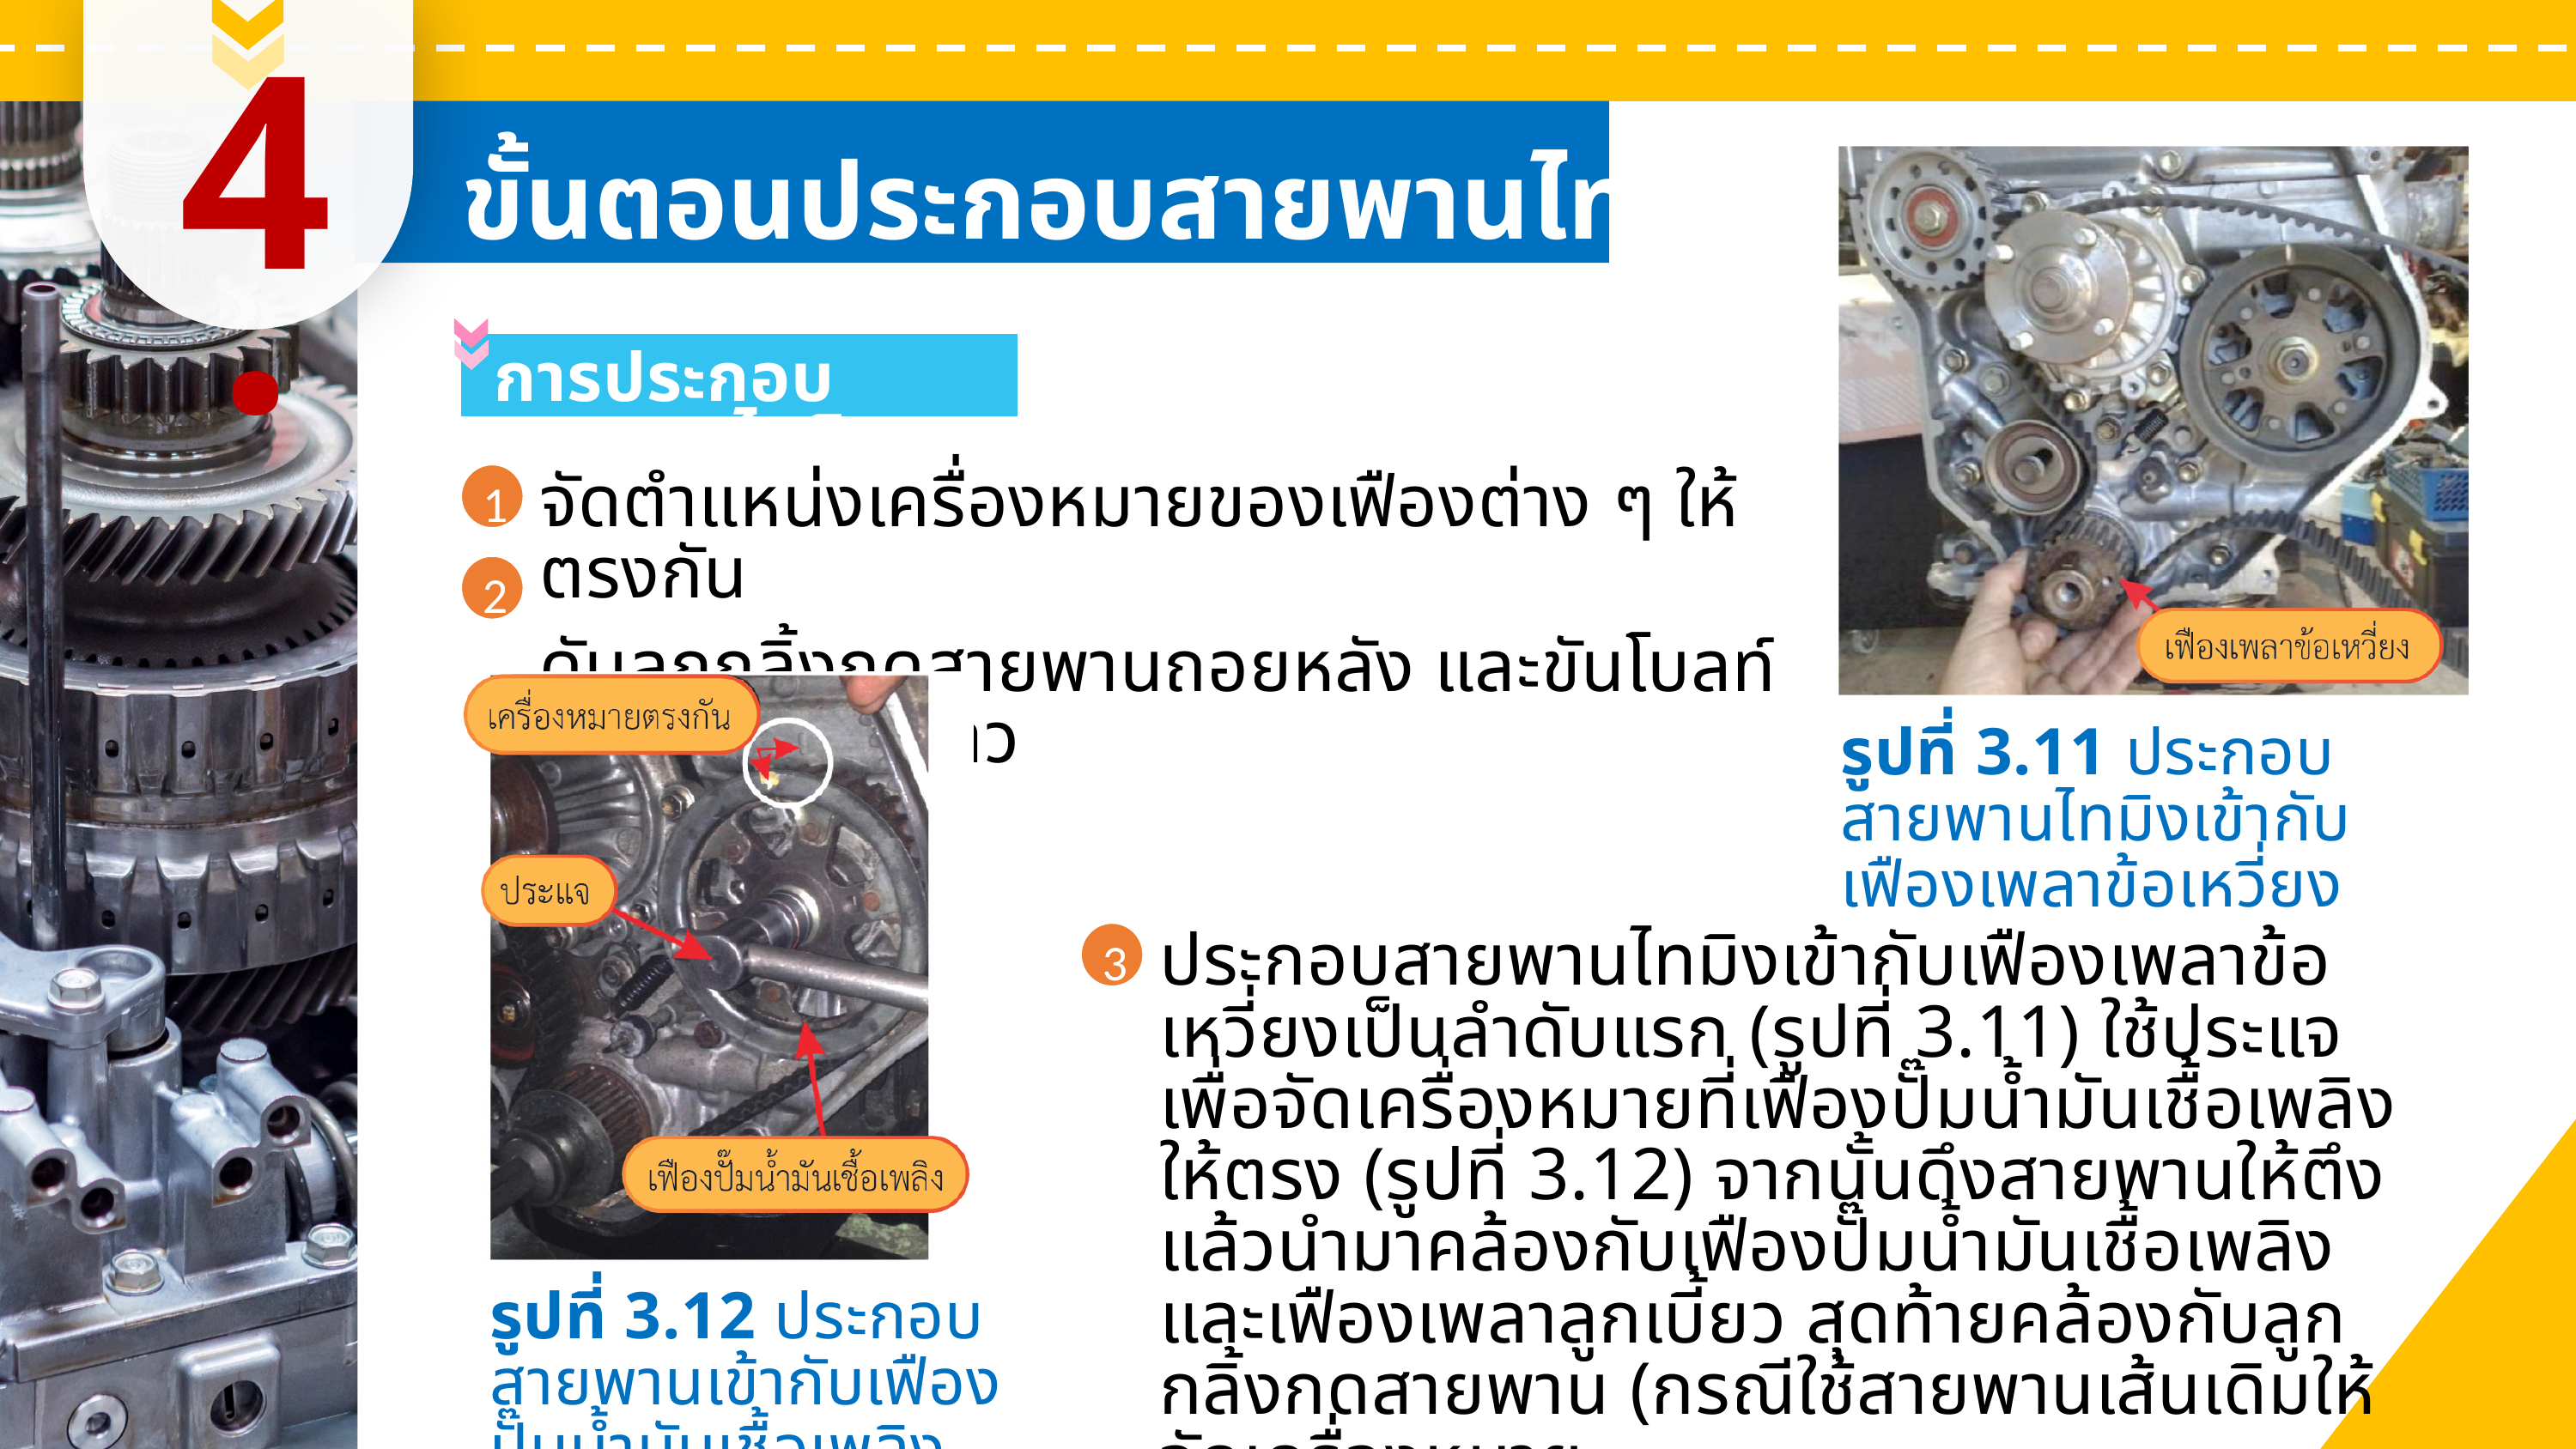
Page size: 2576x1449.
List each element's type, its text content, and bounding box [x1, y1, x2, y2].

picture [1835, 143, 2470, 696]
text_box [83, 0, 2004, 371]
picture [459, 671, 974, 1261]
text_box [460, 464, 1795, 632]
text_box รูปที่ 3.12 ประกอบสายพานเข้ากับเฟืองปั๊มนํ้ามันเชื้อเพลิง [489, 1285, 1029, 1348]
picture [0, 101, 358, 1449]
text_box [1080, 922, 2415, 1336]
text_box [453, 318, 1040, 417]
text_box รูปที่ 3.11 ประกอบสายพานไทมิงเข้ากับเฟืองเพลาข้อเหวี่ยง [1840, 721, 2476, 804]
text_box [2319, 1118, 2576, 1449]
